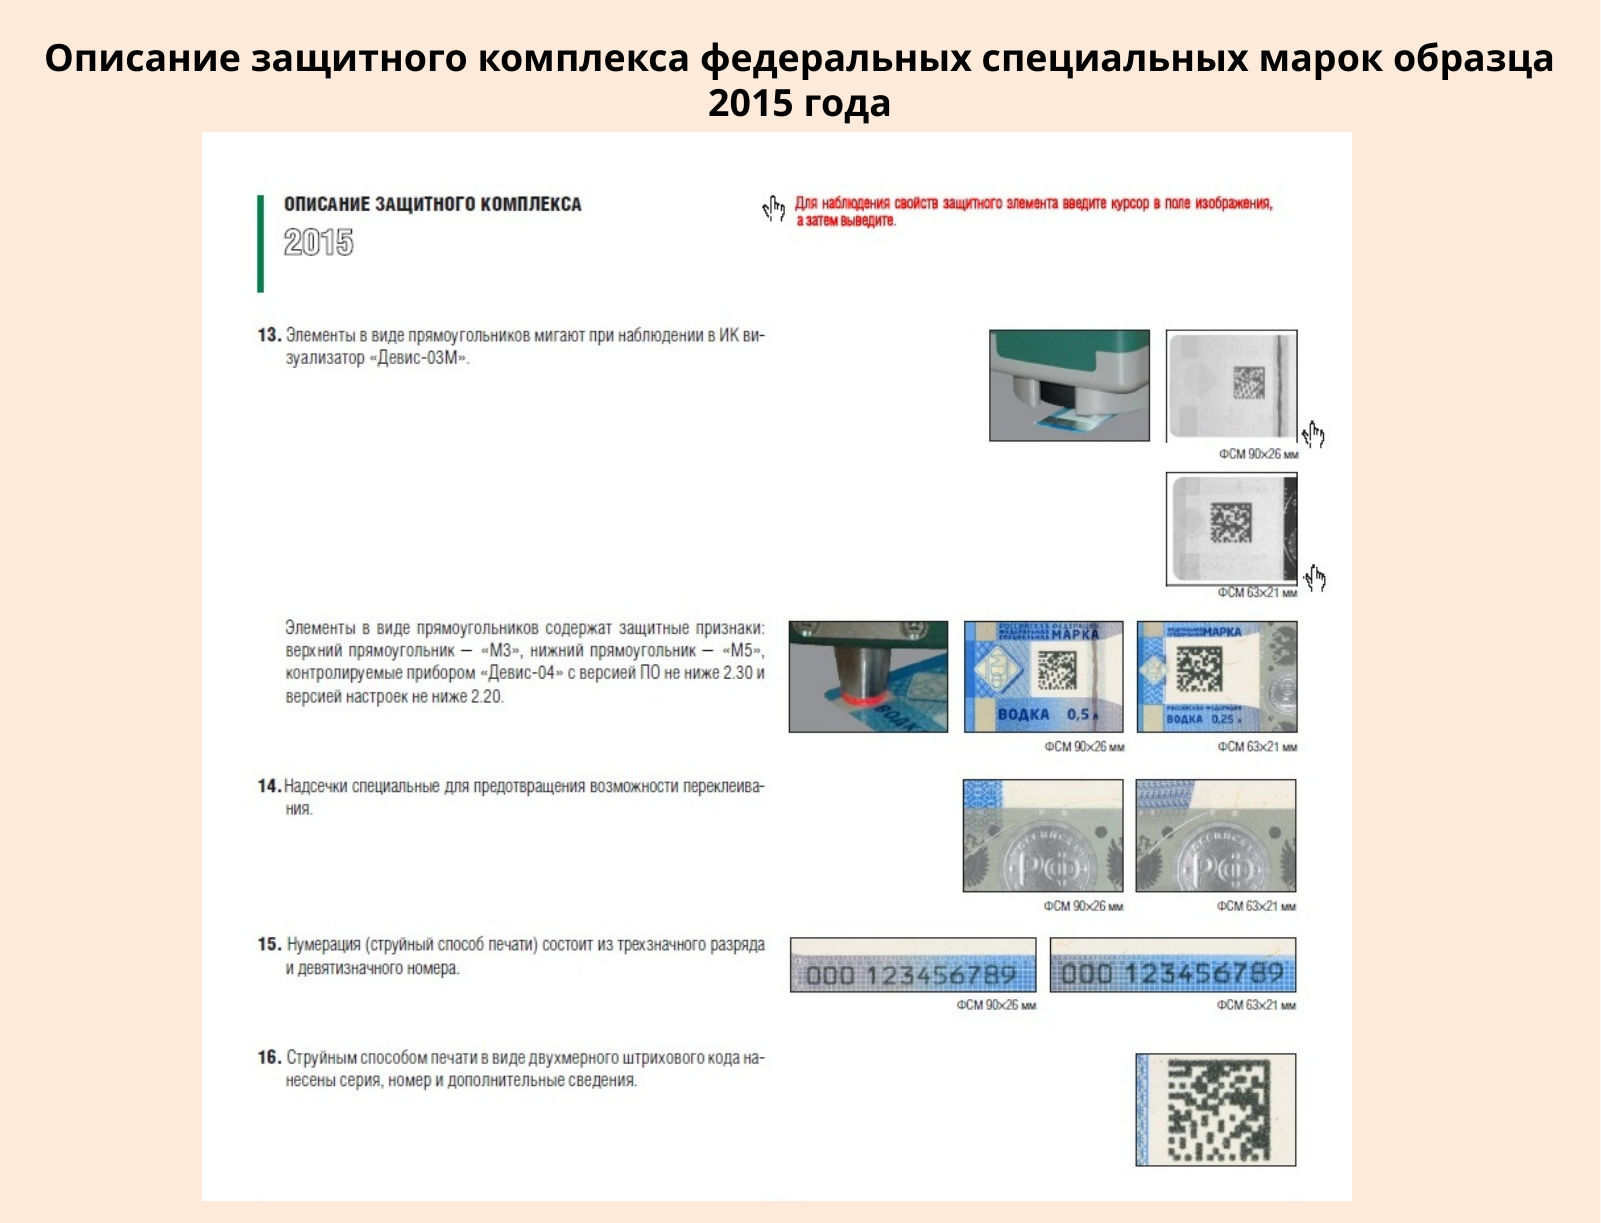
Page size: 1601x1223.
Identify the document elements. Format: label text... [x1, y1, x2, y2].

text_box Описание защитного комплекса федеральных специальных марок образца 2015 года [0, 25, 1601, 132]
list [202, 132, 1352, 1202]
